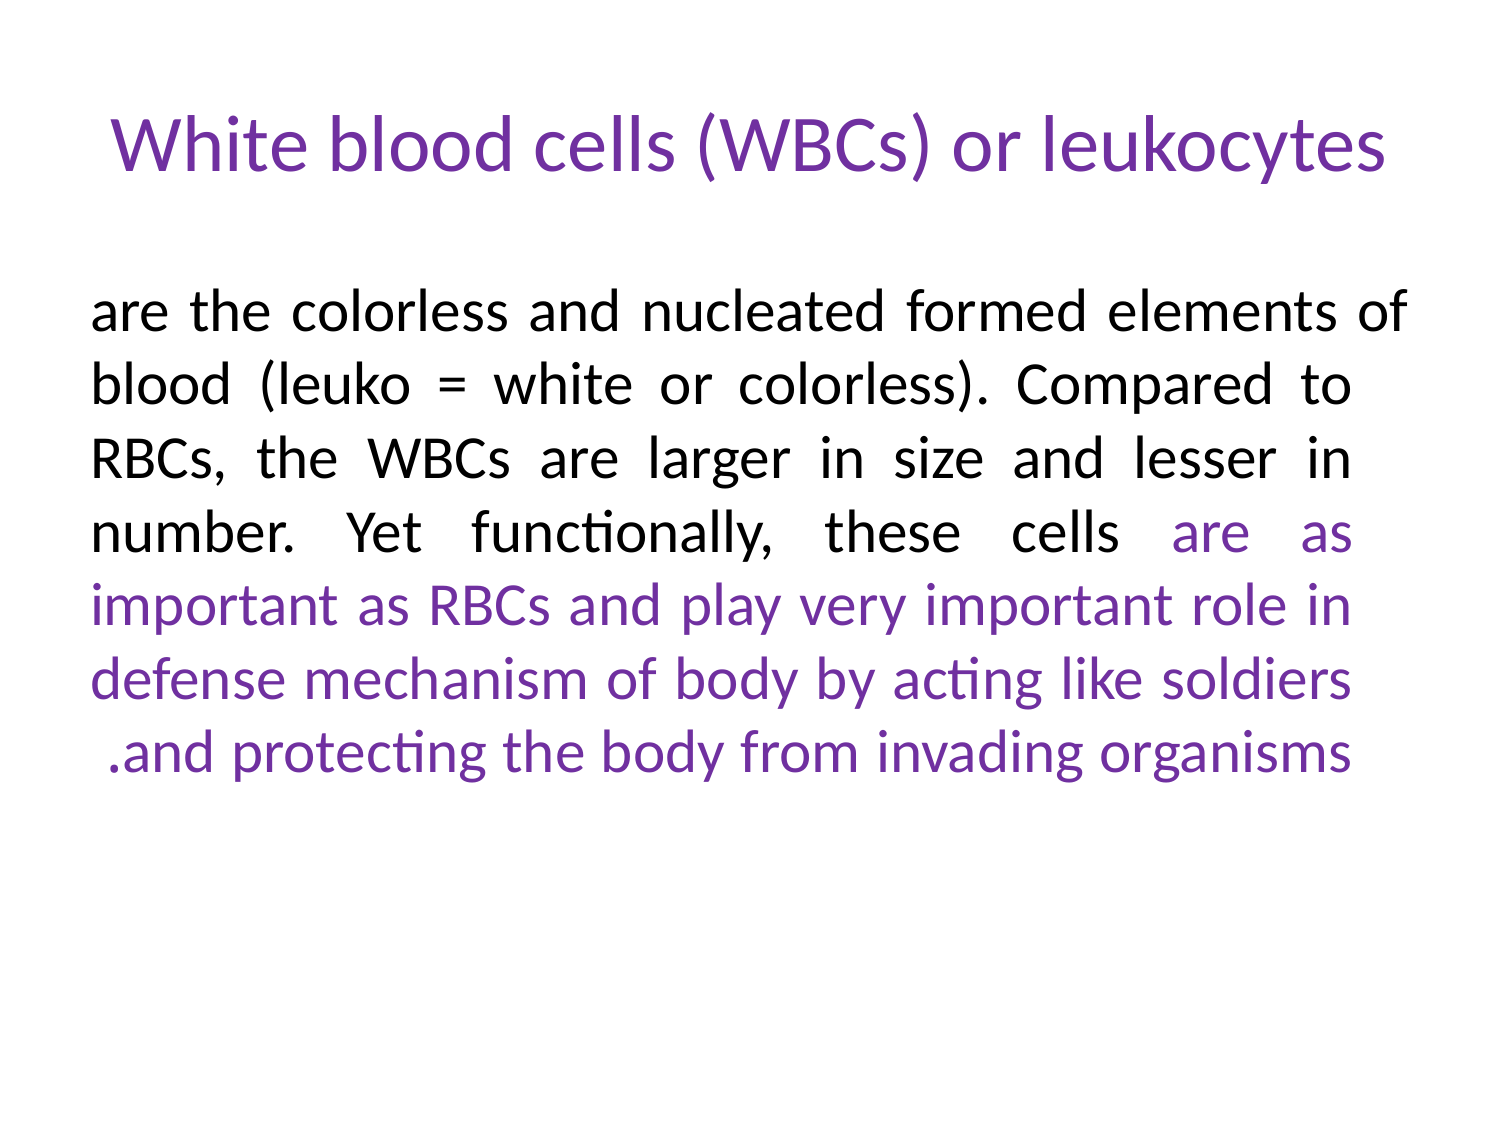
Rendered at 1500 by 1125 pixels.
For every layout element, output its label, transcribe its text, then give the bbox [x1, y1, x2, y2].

title White blood cells (WBCs) or leukocytes [75, 45, 1425, 233]
list are the colorless and nucleated formed elements of blood (leuko = white or colorless). Compared to RBCs, the WBCs are larger in size and lesser in number. Yet functionally, these cells are as important as RBCs and play very important role in defense mechanism of body by acting like soldiers and protecting the body from invading organisms. [75, 262, 1425, 1005]
